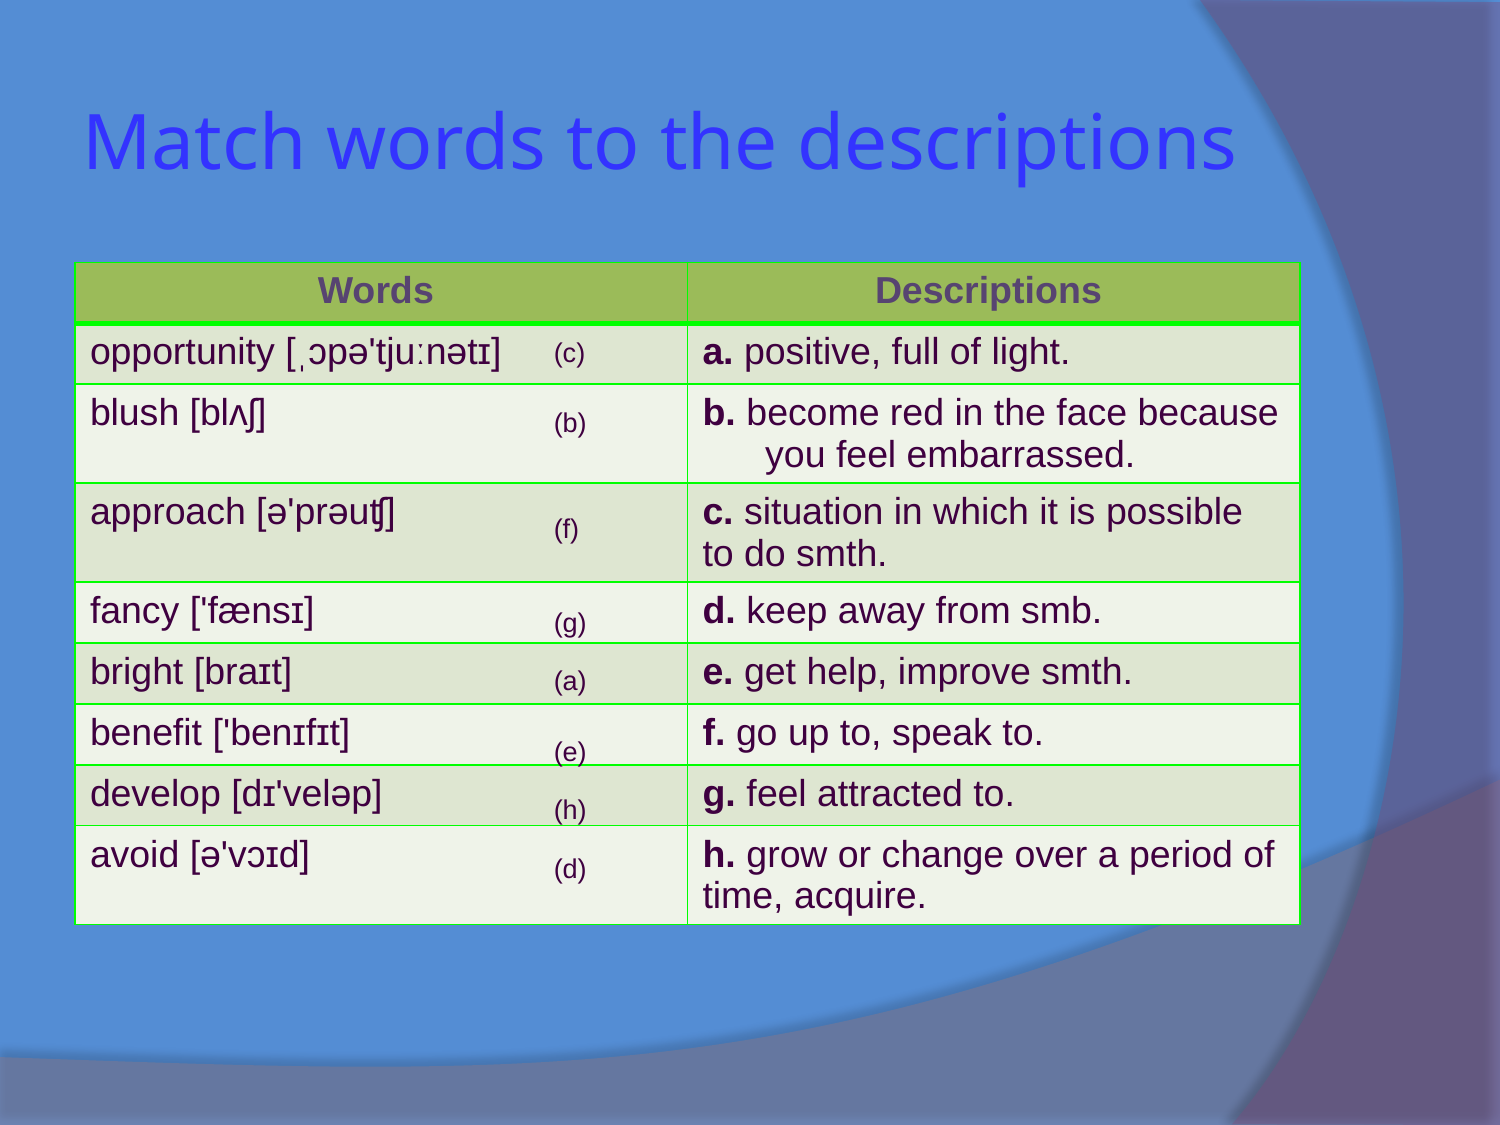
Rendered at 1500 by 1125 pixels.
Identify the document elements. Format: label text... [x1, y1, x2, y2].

table_cell blush [blʌʃ] [76, 385, 687, 482]
table_cell d. keep away from smb. [688, 583, 1299, 642]
text_box (d) [539, 843, 610, 891]
table_cell a. positive, full of light. [688, 326, 1299, 383]
text_box (f) [539, 503, 610, 552]
table_cell opportunity [ˌɔpə'tjuːnətɪ] [76, 326, 687, 383]
title Match words to the descriptions [75, 45, 1300, 233]
table_cell e. get help, improve smth. [688, 644, 1299, 703]
text_box (h) [539, 785, 610, 833]
table_cell avoid [ə'vɔɪd] [76, 826, 687, 924]
table_cell fancy ['fænsɪ] [76, 583, 687, 642]
table_cell approach [ə'prəuʧ] [76, 484, 687, 581]
text_box (a) [539, 656, 610, 704]
text_box (g) [539, 597, 610, 645]
table_cell h. grow or change over a period of time, acquire. [688, 826, 1299, 924]
table_cell develop [dɪ'veləp] [76, 766, 687, 825]
table_cell benefit ['benɪfɪt] [76, 705, 687, 764]
table_header Words [76, 263, 687, 321]
table_cell f. go up to, speak to. [688, 705, 1299, 764]
table_cell c. situation in which it is possible to do smth. [688, 484, 1299, 581]
table_cell g. feel attracted to. [688, 766, 1299, 825]
table_cell bright [braɪt] [76, 644, 687, 703]
text_box (b) [539, 398, 610, 446]
table_header Descriptions [688, 263, 1299, 321]
table_cell b. become red in the face because you feel embarrassed. [688, 385, 1299, 482]
text_box (e) [539, 726, 610, 774]
text_box (c) [539, 328, 610, 376]
